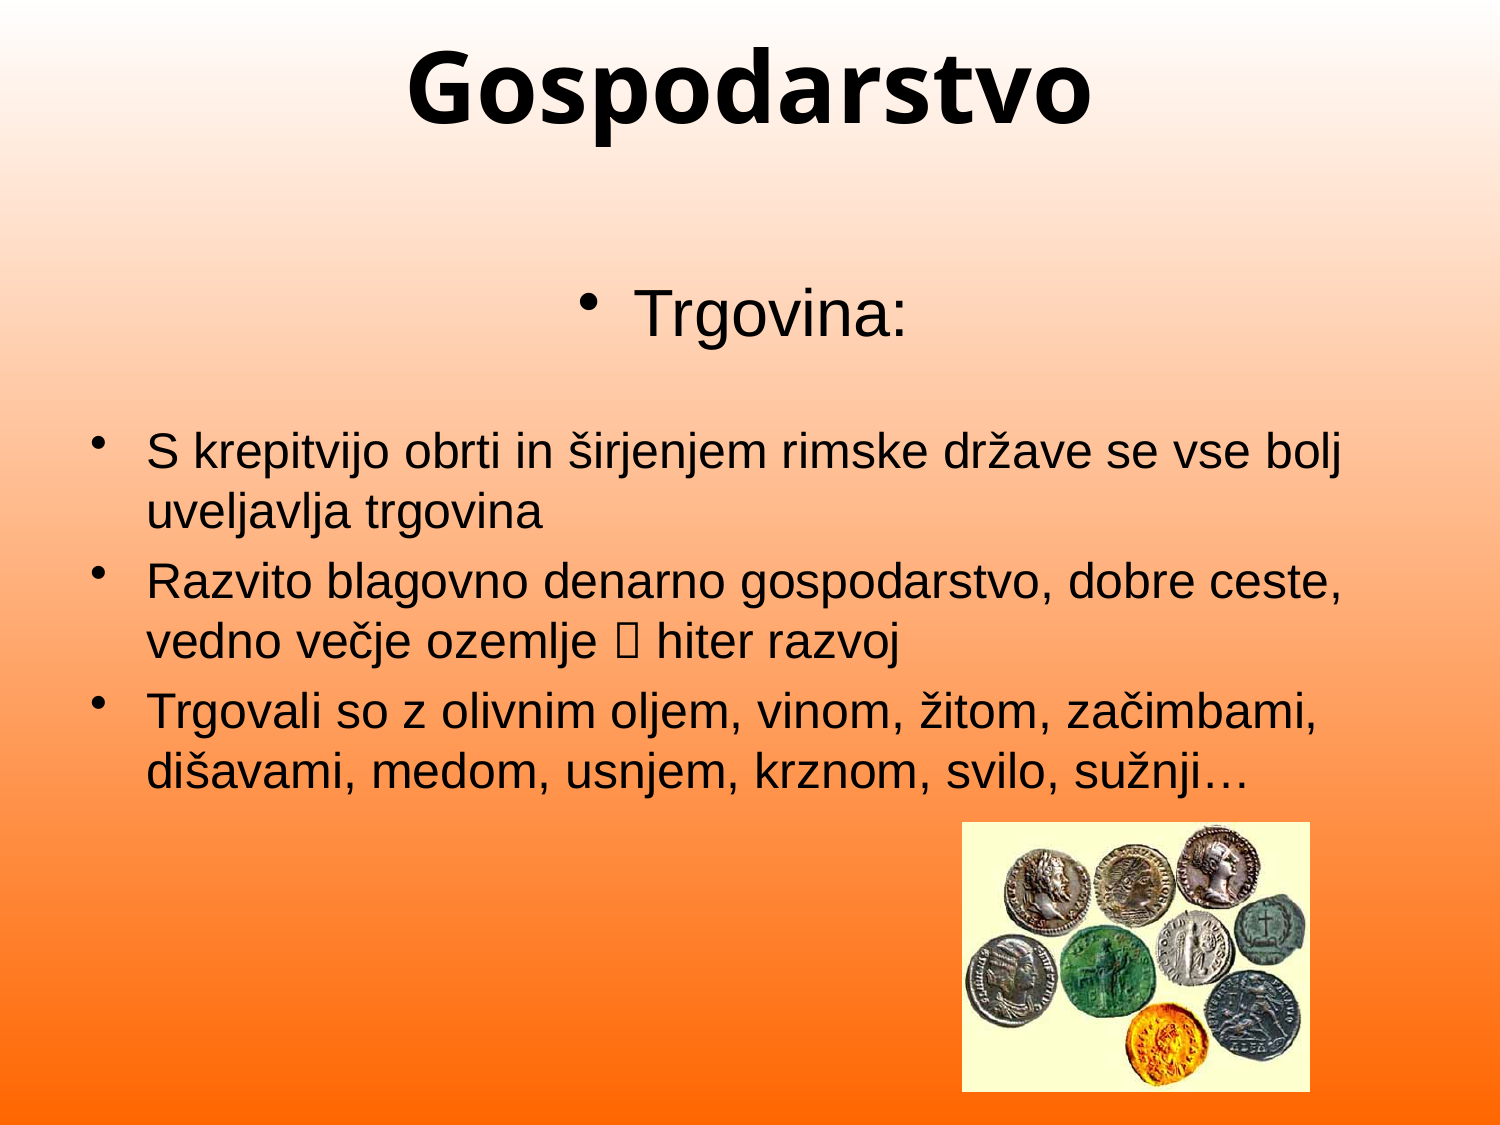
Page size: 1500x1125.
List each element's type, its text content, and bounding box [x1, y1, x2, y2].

title Gospodarstvo [75, 45, 1425, 233]
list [962, 822, 1310, 1092]
list Trgovina: S krepitvijo obrti in širjenjem rimske države se vse bolj uveljavlja trgovina Razvito blagovno denarno gospodarstvo, dobre ceste, vedno večje ozemlje  hiter razvoj Trgovali so z olivnim oljem, vinom, žitom, začimbami, dišavami, medom, usnjem, krznom, svilo, sužnji… [75, 262, 1412, 917]
